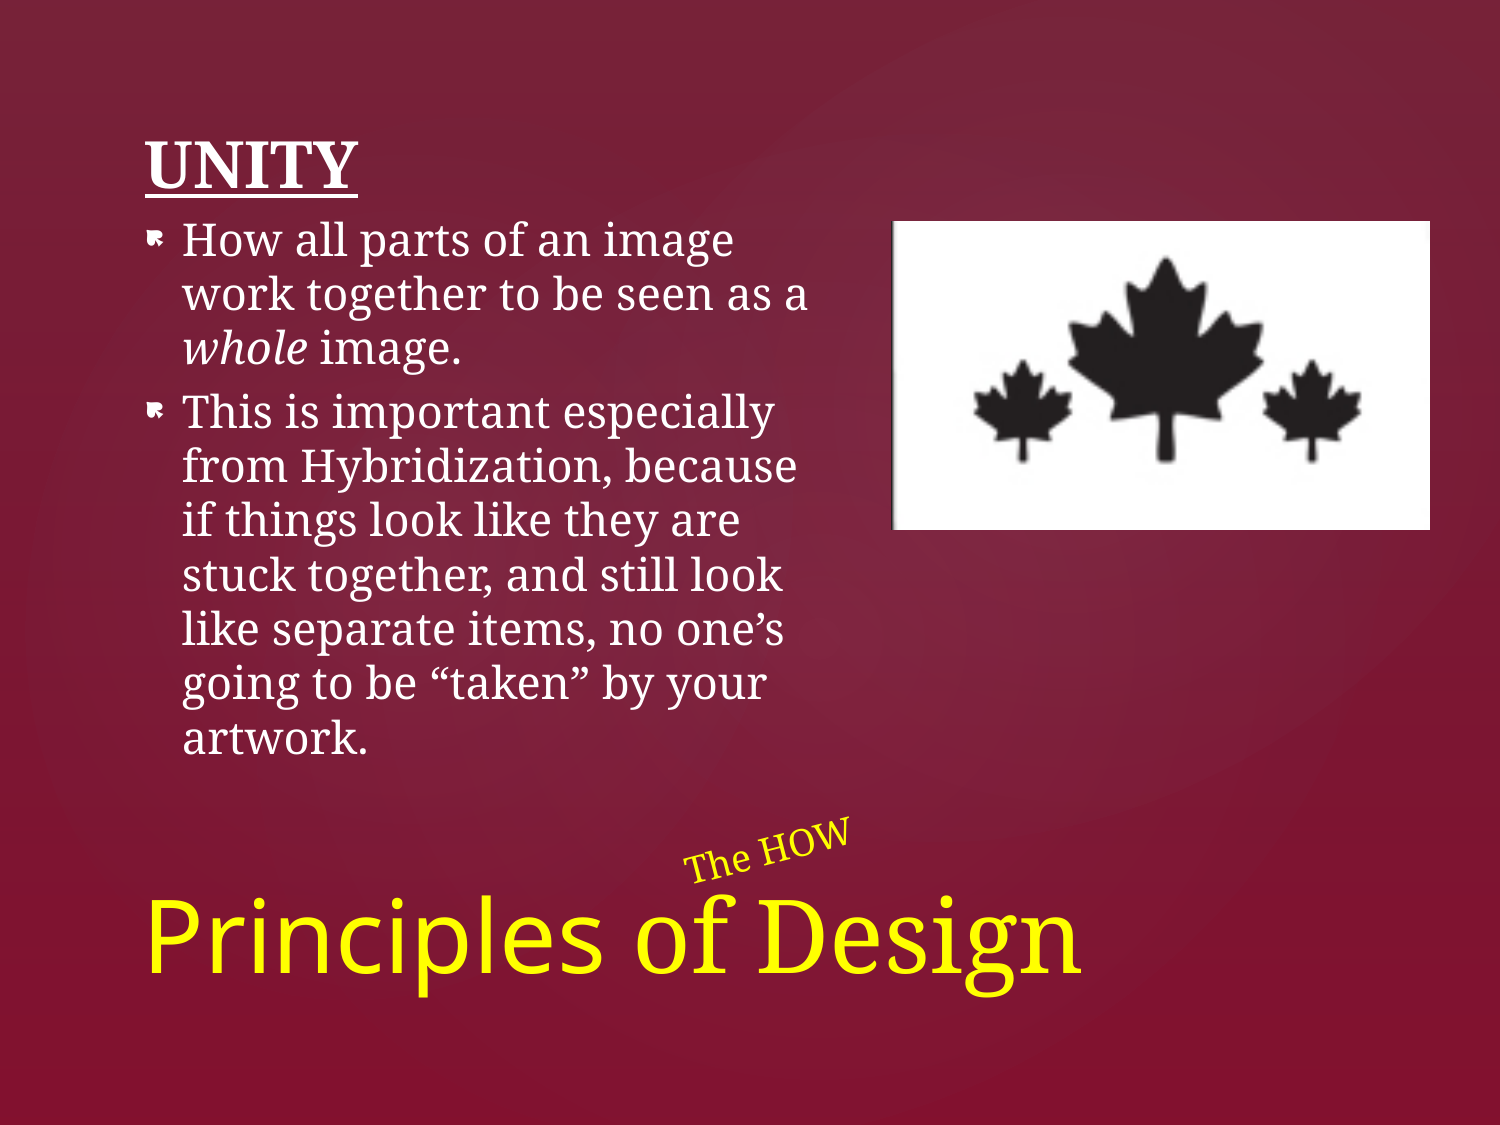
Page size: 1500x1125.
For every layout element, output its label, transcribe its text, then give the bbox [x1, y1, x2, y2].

picture [891, 220, 1431, 530]
list UNITY How all parts of an image work together to be seen as a whole image. This is important especially from Hybridization, because if things look like they are stuck together, and still look like separate items, no one’s going to be “taken” by your artwork. [127, 114, 837, 773]
title Principles of Design [127, 851, 1365, 1002]
text_box The HOW [578, 773, 960, 927]
